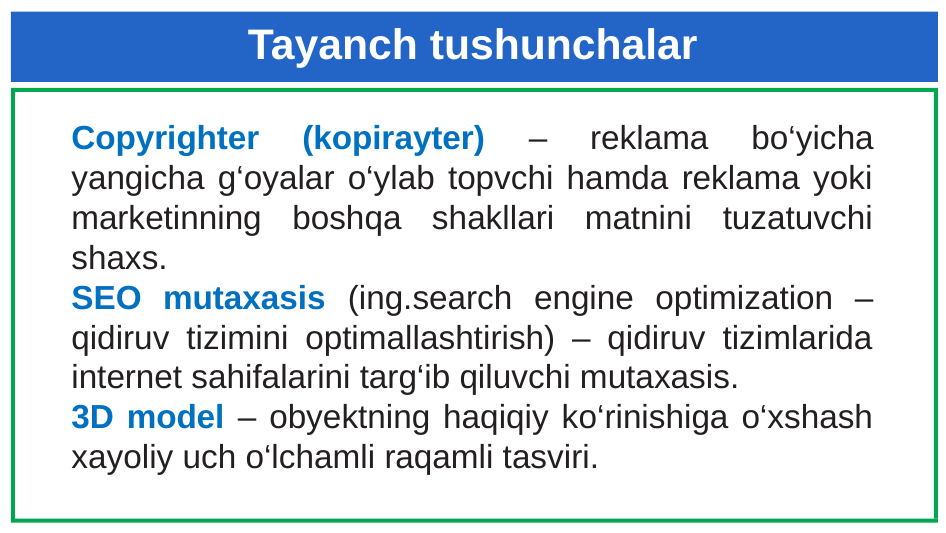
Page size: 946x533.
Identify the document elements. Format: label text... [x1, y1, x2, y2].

list Copyrighter (kopirayter) – reklama bo‘yicha yangicha g‘oyalar o‘ylab topvchi hamda reklama yoki marketinning boshqa shakllari matnini tuzatuvchi shaxs. SEO mutaxasis (ing.search engine optimization – qidiruv tizimini optimallashtirish) – qidiruv tizimlarida internet sahifalarini targ‘ib qiluvchi mutaxasis. 3D model – obyektning haqiqiy ko‘rinishiga o‘xshash xayoliy uch o‘lchamli raqamli tasviri. [71, 116, 875, 480]
title Tayanch tushunchalar [49, 16, 897, 69]
